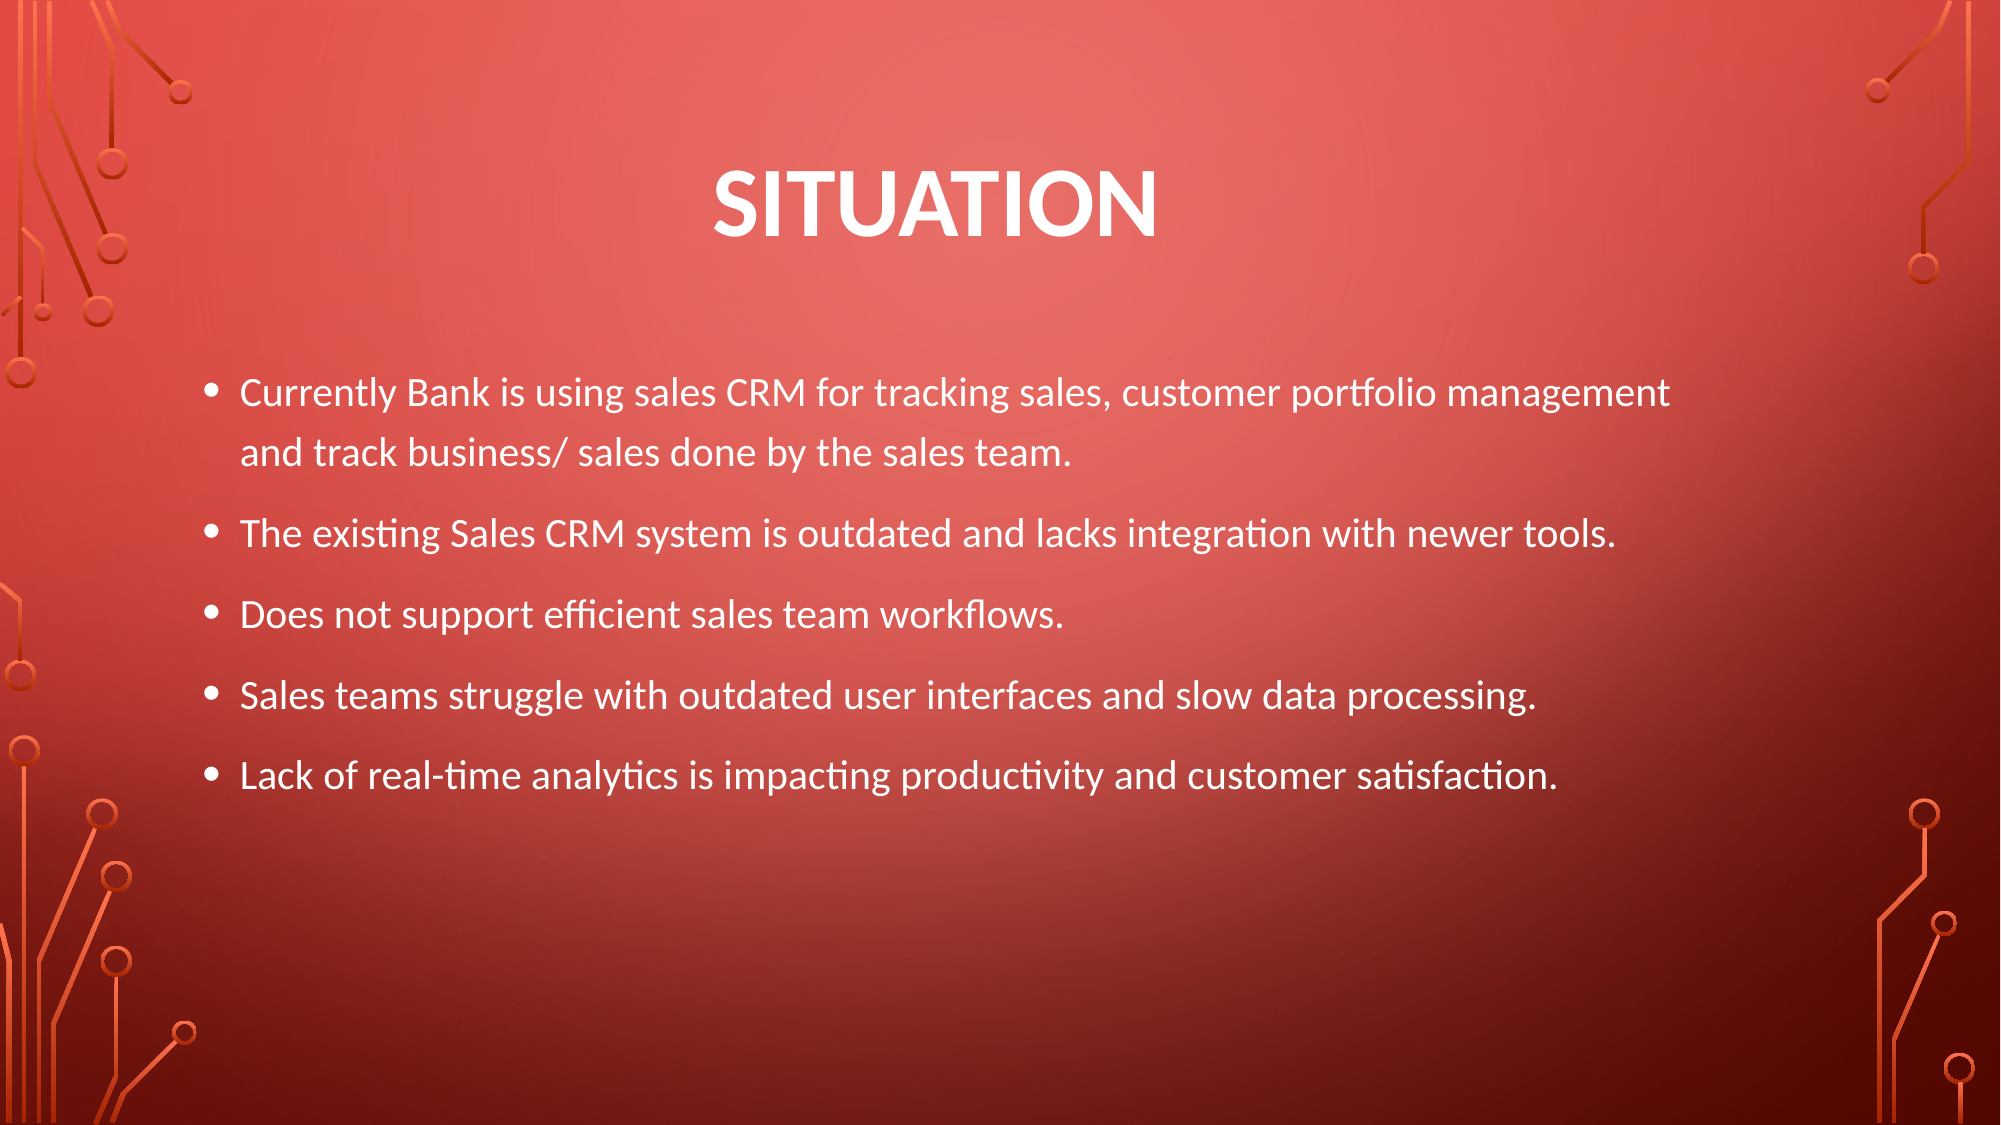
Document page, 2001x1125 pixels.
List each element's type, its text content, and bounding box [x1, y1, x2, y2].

list Currently Bank is using sales CRM for tracking sales, customer portfolio management and track business/ sales done by the sales team. The existing Sales CRM system is outdated and lacks integration with newer tools. Does not support efficient sales team workflows. Sales teams struggle with outdated user interfaces and slow data processing. Lack of real-time analytics is impacting productivity and customer satisfaction. [187, 266, 1705, 1010]
title SITUATION [187, 101, 1813, 307]
